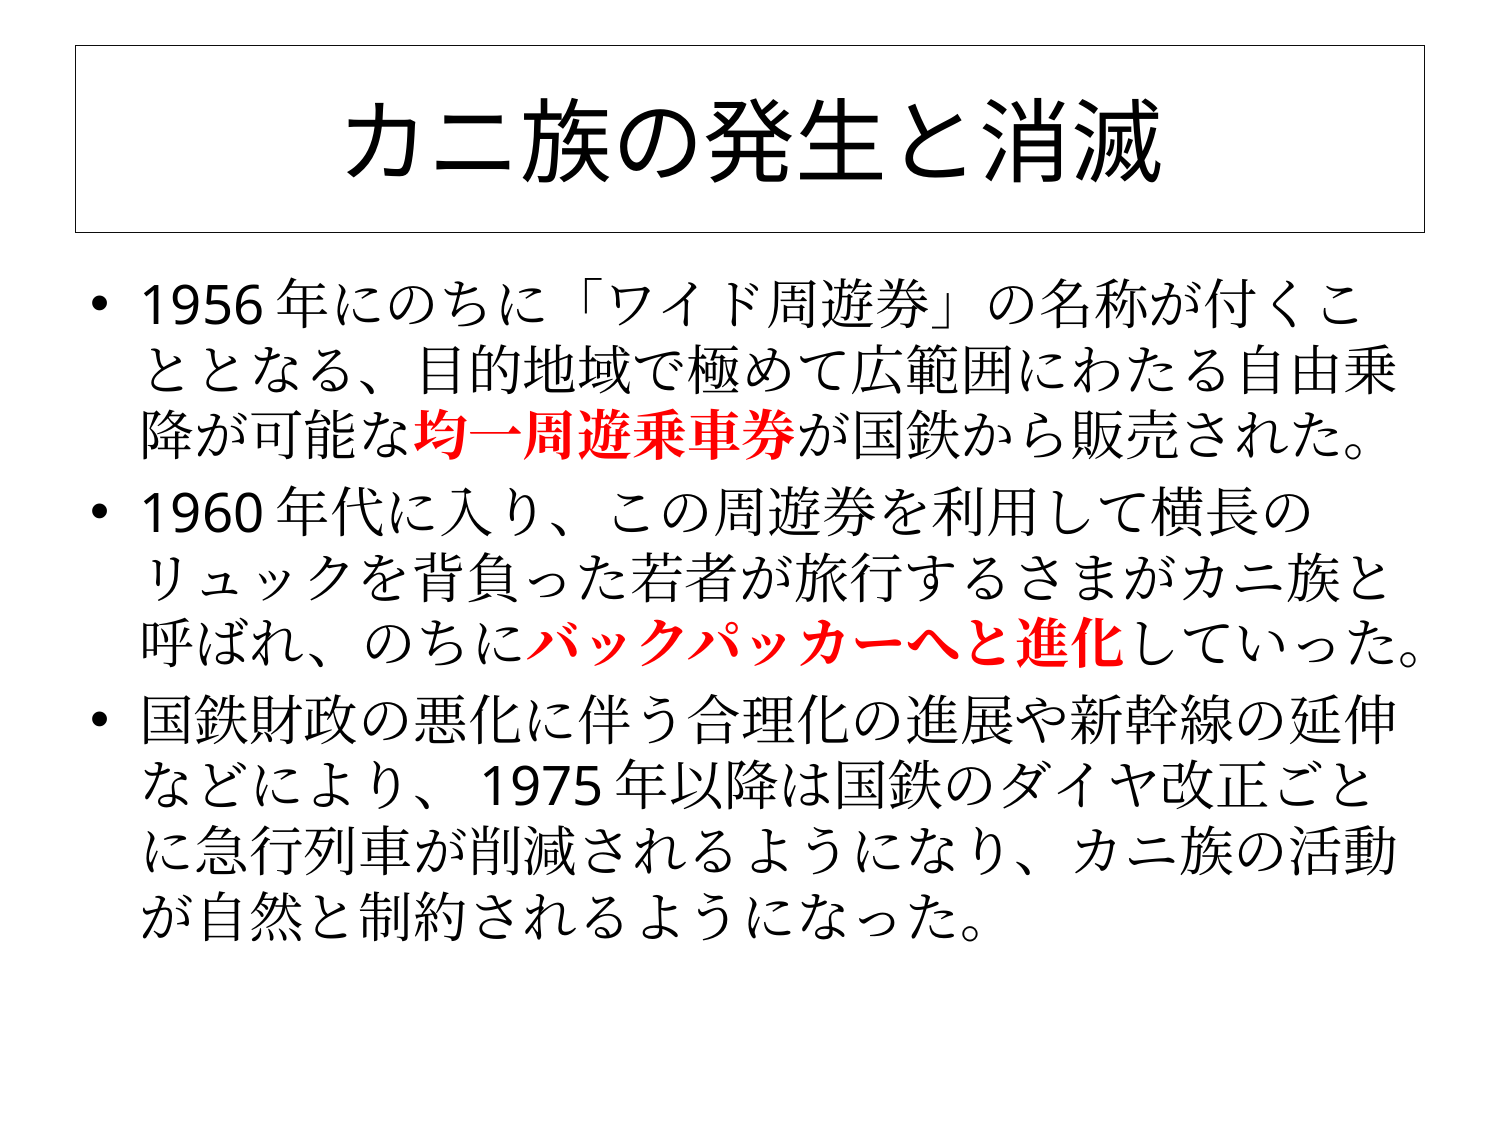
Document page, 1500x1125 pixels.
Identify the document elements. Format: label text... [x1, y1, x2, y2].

title カニ族の発生と消滅 [75, 45, 1425, 233]
list 1956年にのちに「ワイド周遊券」の名称が付くこととなる、目的地域で極めて広範囲にわたる自由乗降が可能な均一周遊乗車券が国鉄から販売された。 1960年代に入り、この周遊券を利用して横長のリュックを背負った若者が旅行するさまがカニ族と呼ばれ、のちにバックパッカーへと進化していった。 国鉄財政の悪化に伴う合理化の進展や新幹線の延伸などにより、1975年以降は国鉄のダイヤ改正ごとに急行列車が削減されるようになり、カニ族の活動が自然と制約されるようになった。 [75, 262, 1425, 1094]
